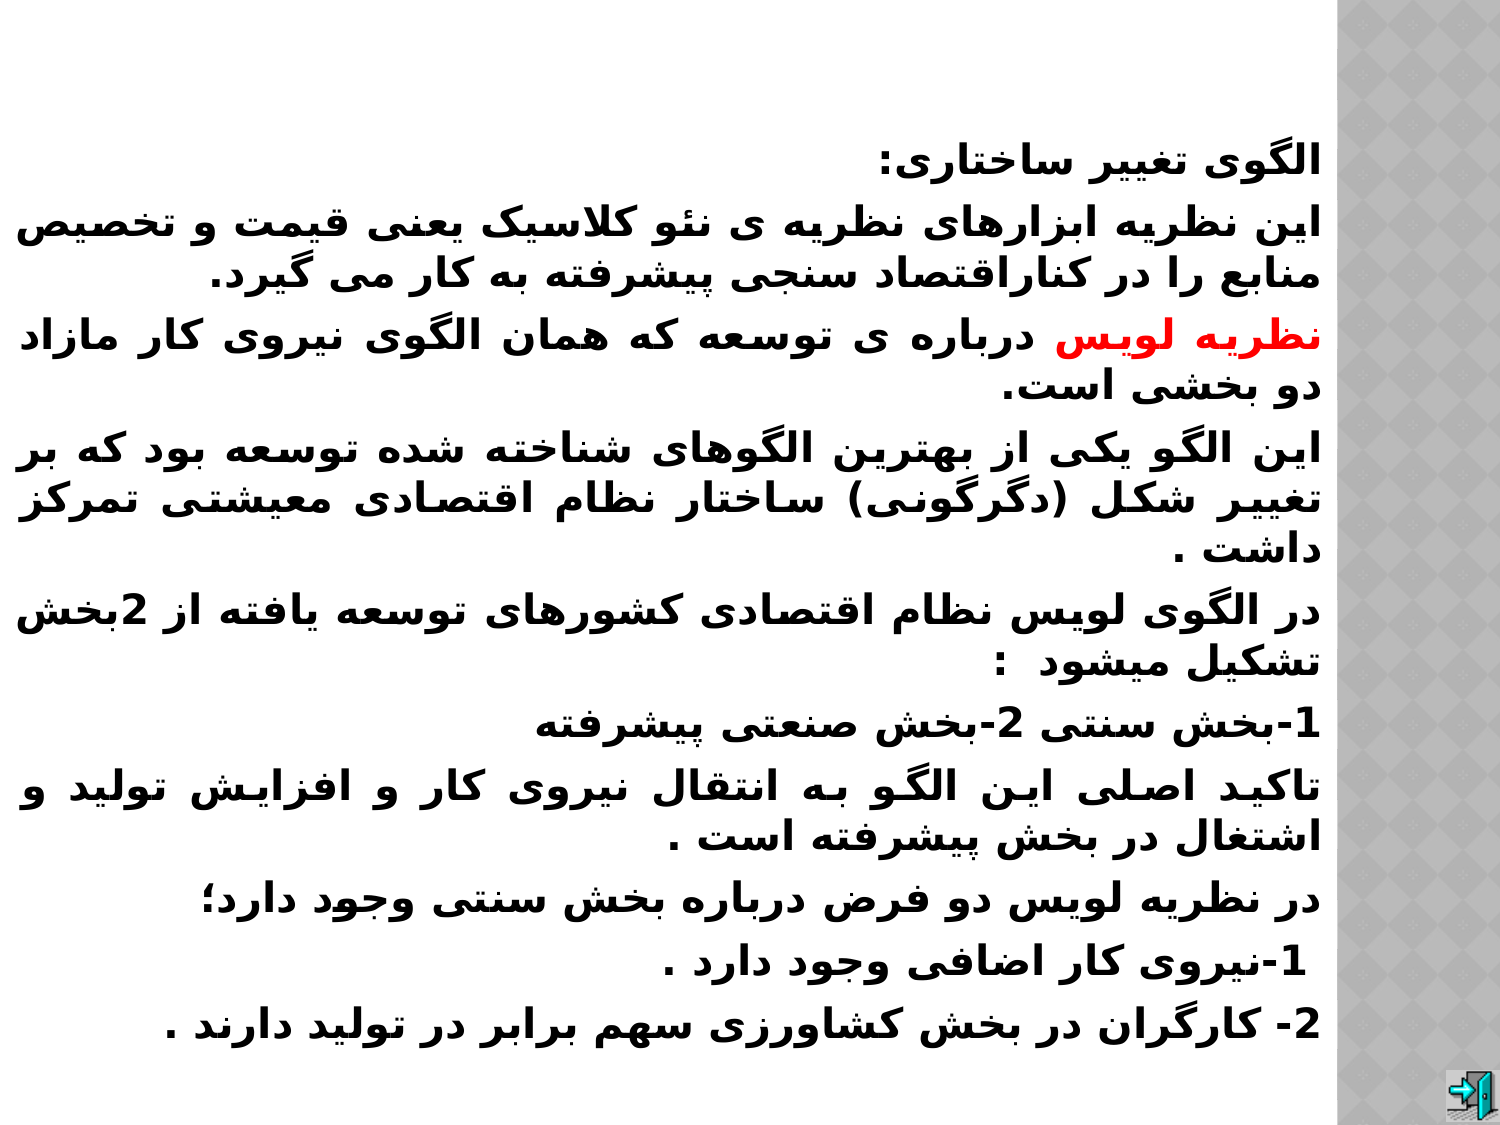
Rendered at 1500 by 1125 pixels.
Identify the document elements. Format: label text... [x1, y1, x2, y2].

list الگوی تغییر ساختاری: این نظریه ابزارهای نظریه ی نئو کلاسیک یعنی قیمت و تخصیص منابع را در کناراقتصاد سنجی پیشرفته به کار می گیرد. نظریه لویس درباره ی توسعه که همان الگوی نیروی کار مازاد دو بخشی است. این الگو یکی از بهترین الگوهای شناخته شده توسعه بود که بر تغییر شکل (دگرگونی) ساختار نظام اقتصادی معیشتی تمرکز داشت . در الگوی لویس نظام اقتصادی کشورهای توسعه یافته از 2بخش تشکیل میشود : 1-بخش سنتی 2-بخش صنعتی پیشرفته تاکید اصلی این الگو به انتقال نیروی کار و افزایش تولید و اشتغال در بخش پیشرفته است . در نظریه لویس دو فرض درباره بخش سنتی وجود دارد؛ 1-نیروی کار اضافی وجود دارد . 2- کارگران در بخش کشاورزی سهم برابر در تولید دارند . [0, 0, 1338, 1125]
picture [1446, 1069, 1500, 1123]
